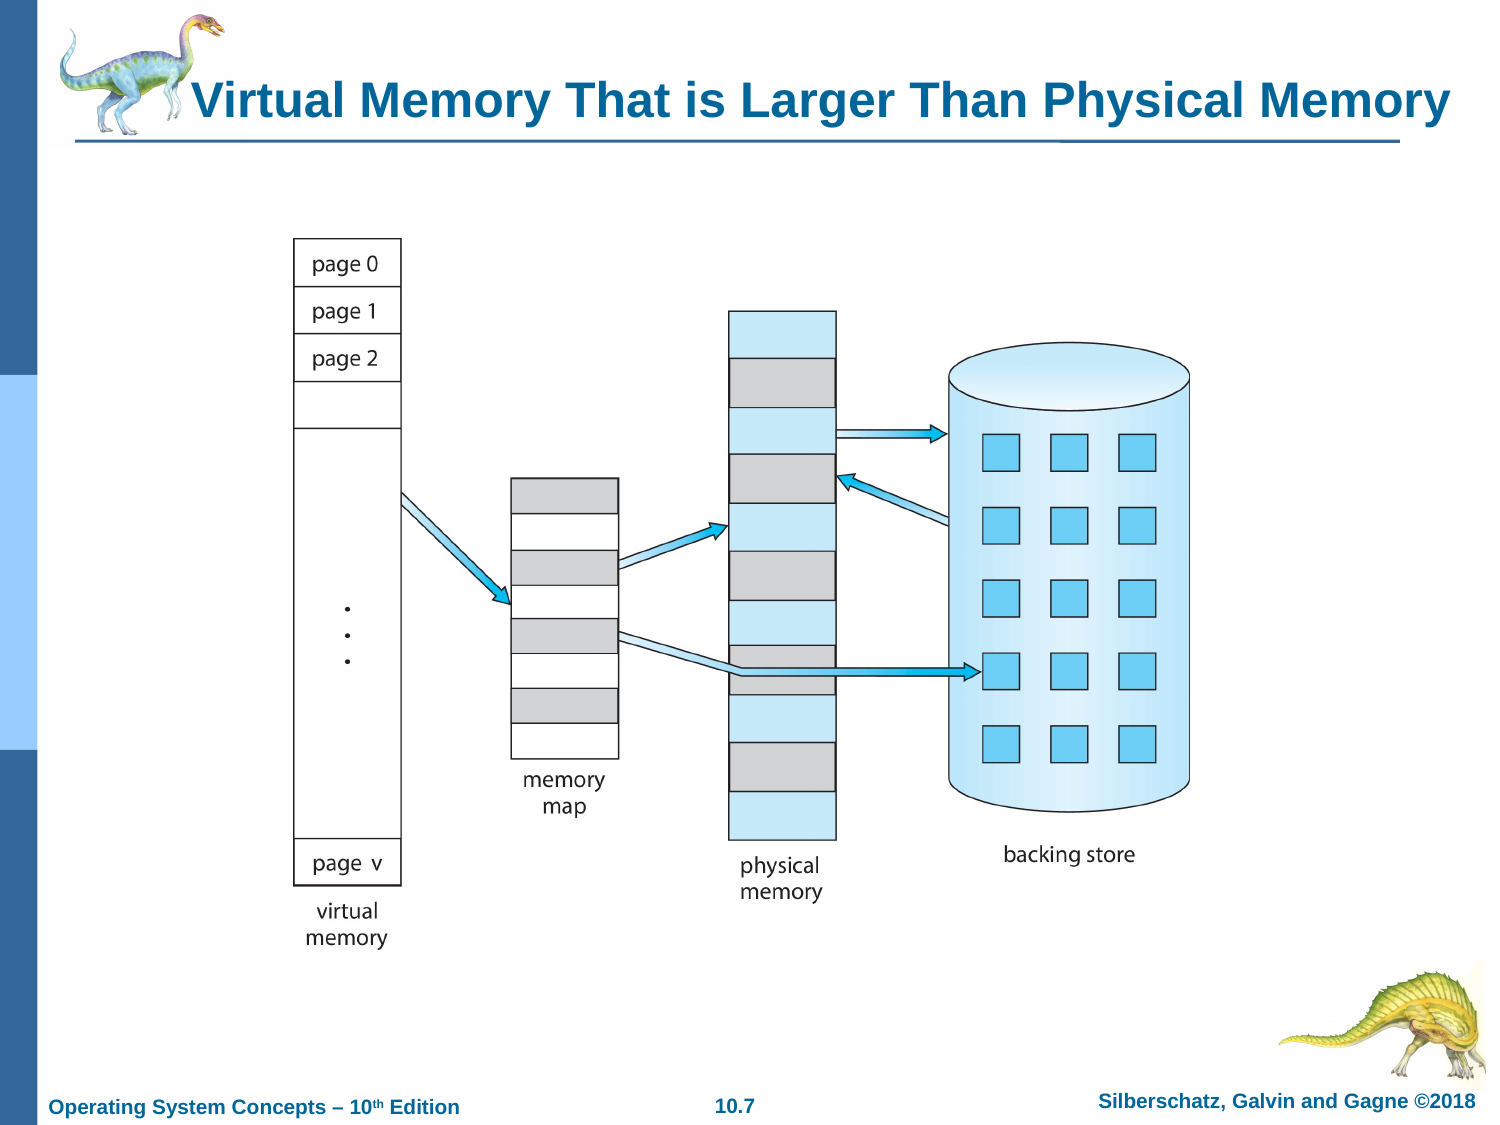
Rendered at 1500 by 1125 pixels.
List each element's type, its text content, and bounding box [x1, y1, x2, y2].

picture [46, 0, 243, 149]
title Virtual Memory That is Larger Than Physical Memory [158, 35, 1484, 136]
picture [1275, 959, 1486, 1090]
picture [293, 238, 1190, 950]
